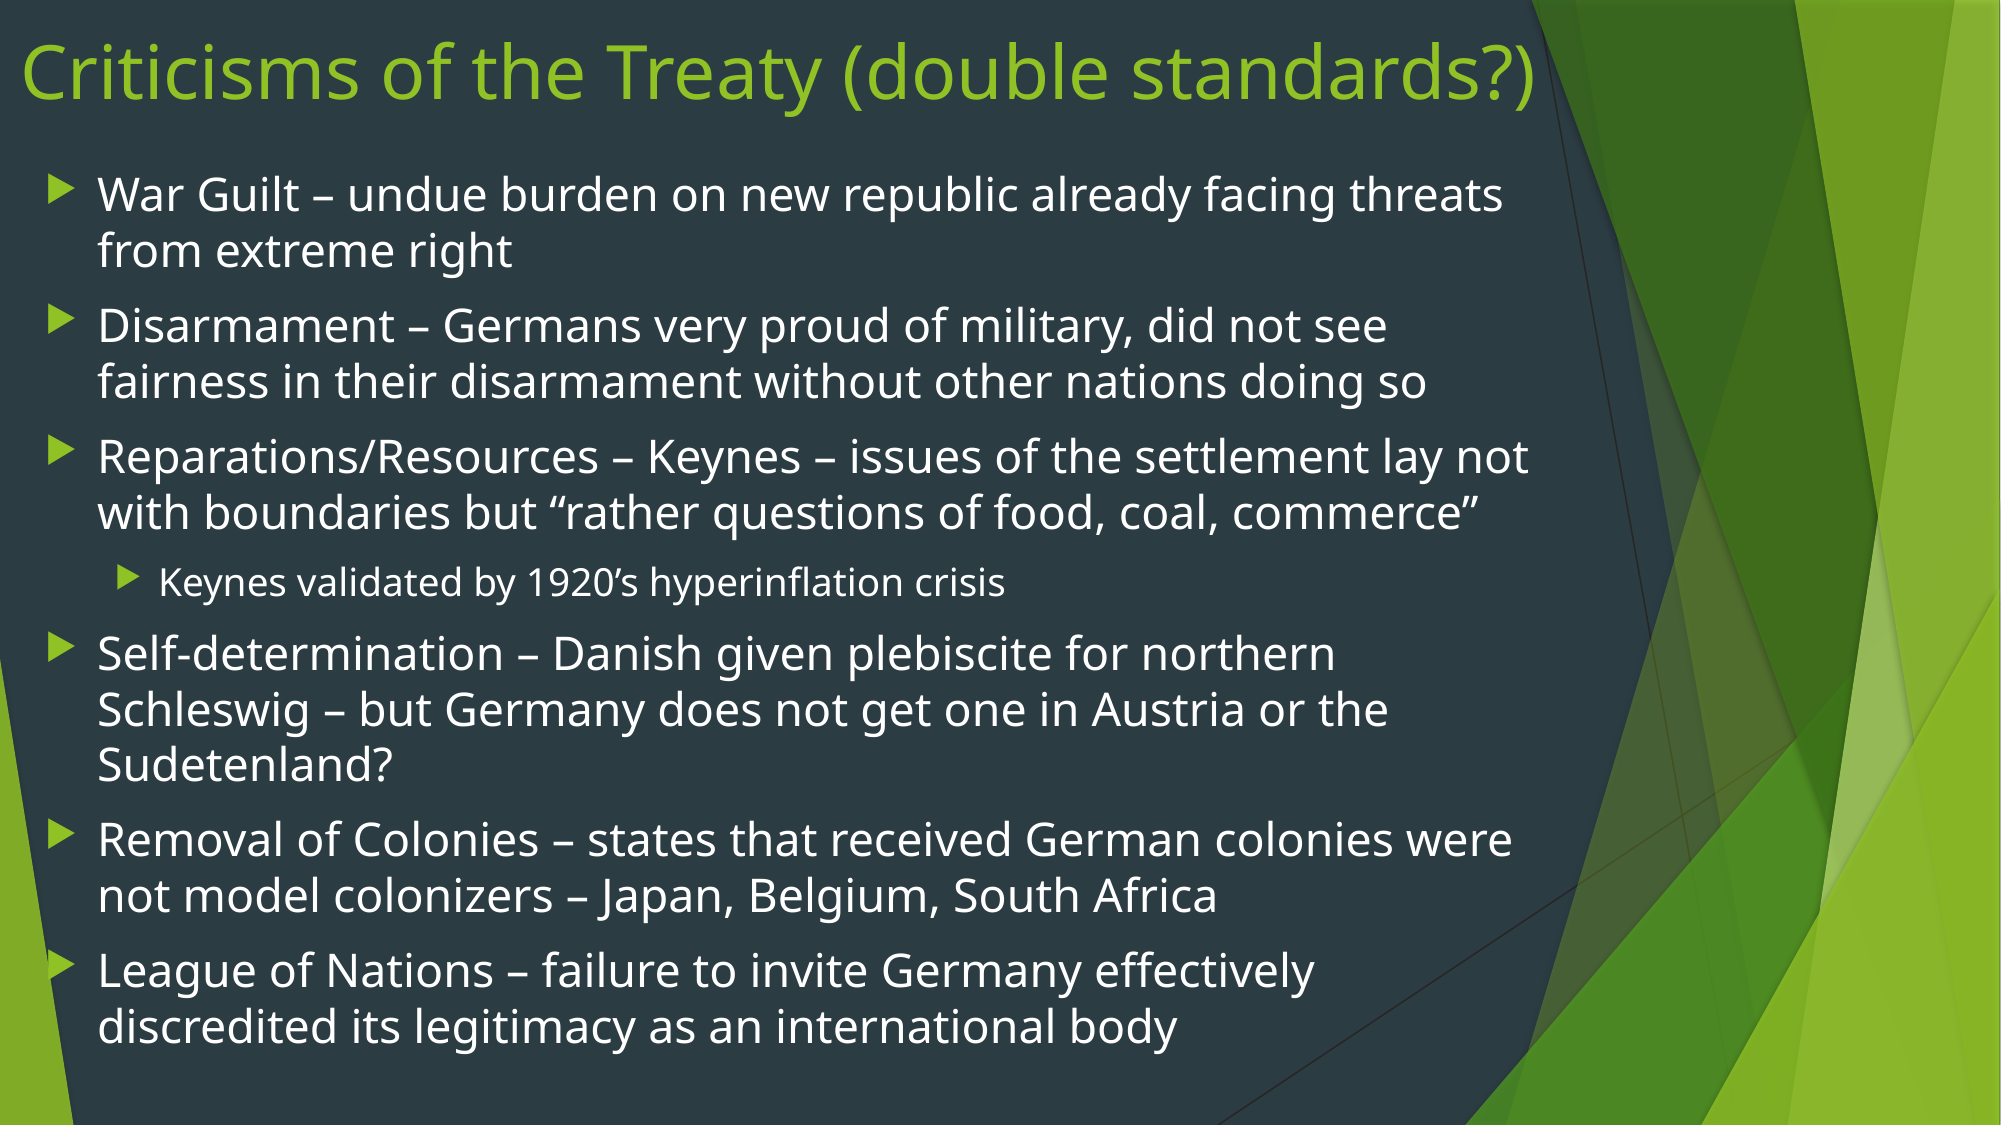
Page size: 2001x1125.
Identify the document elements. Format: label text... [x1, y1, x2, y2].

title Criticisms of the Treaty (double standards?) [5, 17, 1555, 235]
list War Guilt – undue burden on new republic already facing threats from extreme right Disarmament – Germans very proud of military, did not see fairness in their disarmament without other nations doing so Reparations/Resources – Keynes – issues of the settlement lay not with boundaries but “rather questions of food, coal, commerce” Keynes validated by 1920’s hyperinflation crisis Self-determination – Danish given plebiscite for northern Schleswig – but Germany does not get one in Austria or the Sudetenland? Removal of Colonies – states that received German colonies were not model colonizers – Japan, Belgium, South Africa League of Nations – failure to invite Germany effectively discredited its legitimacy as an international body [29, 157, 1555, 1125]
